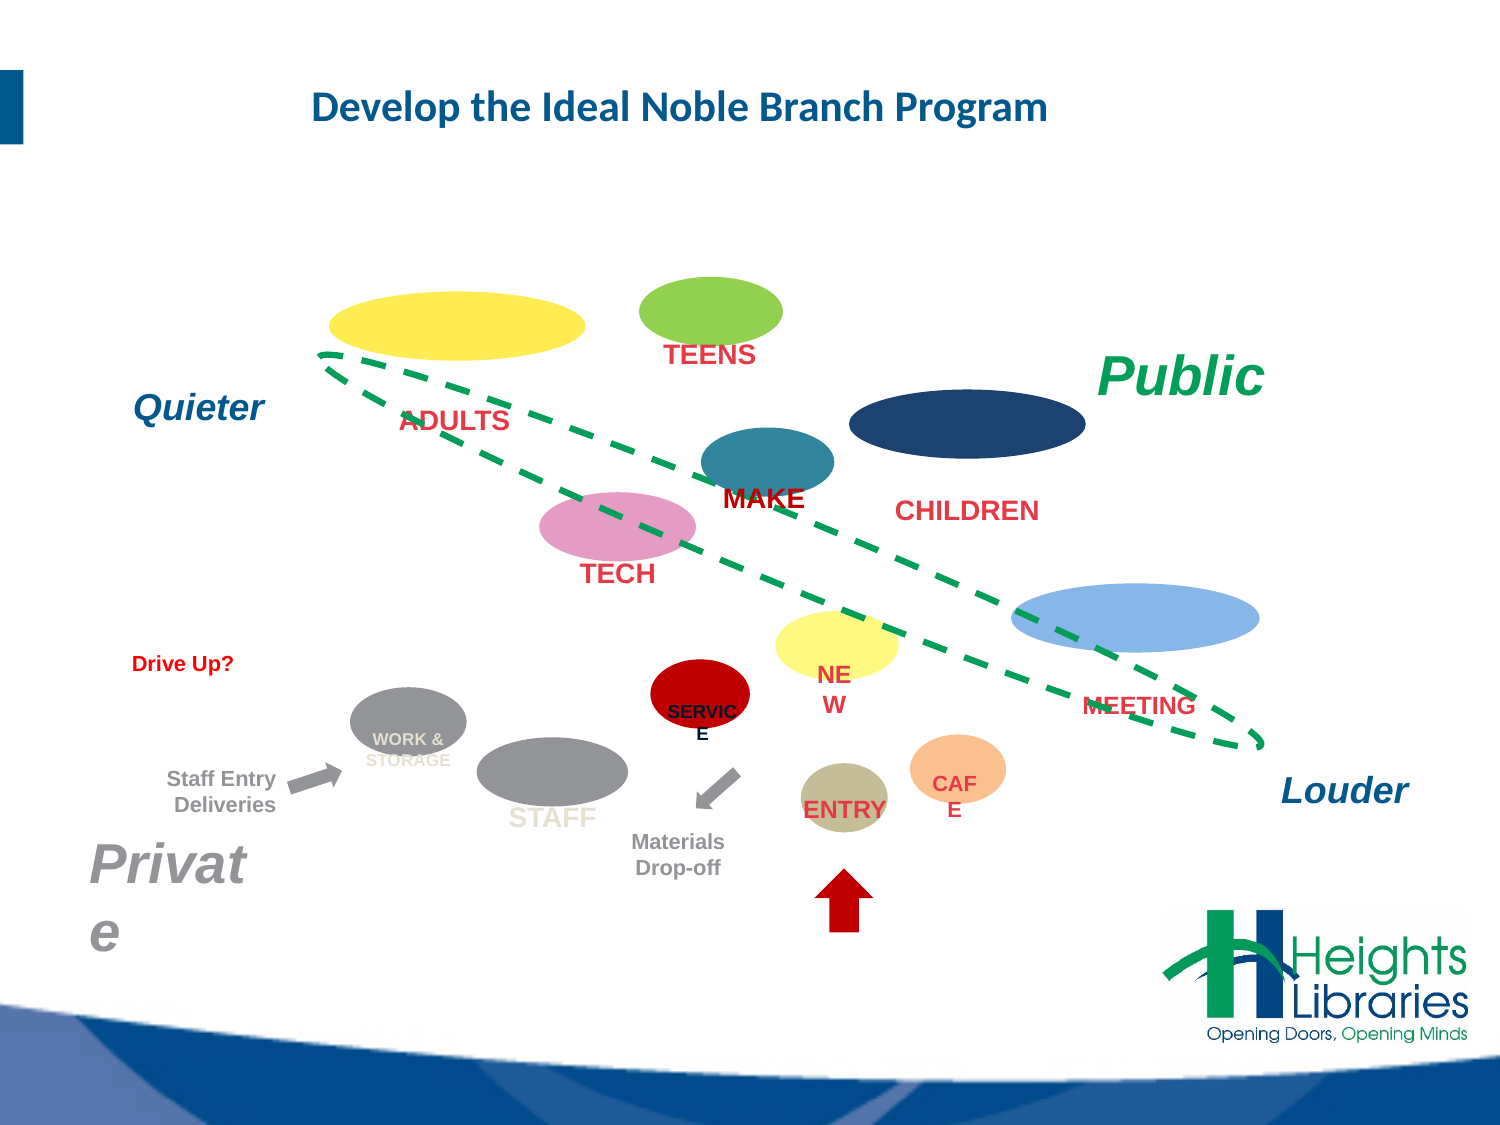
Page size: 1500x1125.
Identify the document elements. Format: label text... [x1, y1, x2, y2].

title Develop the Ideal Noble Branch Program [33, 70, 1328, 150]
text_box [74, 276, 1458, 972]
picture [0, 908, 1500, 1125]
